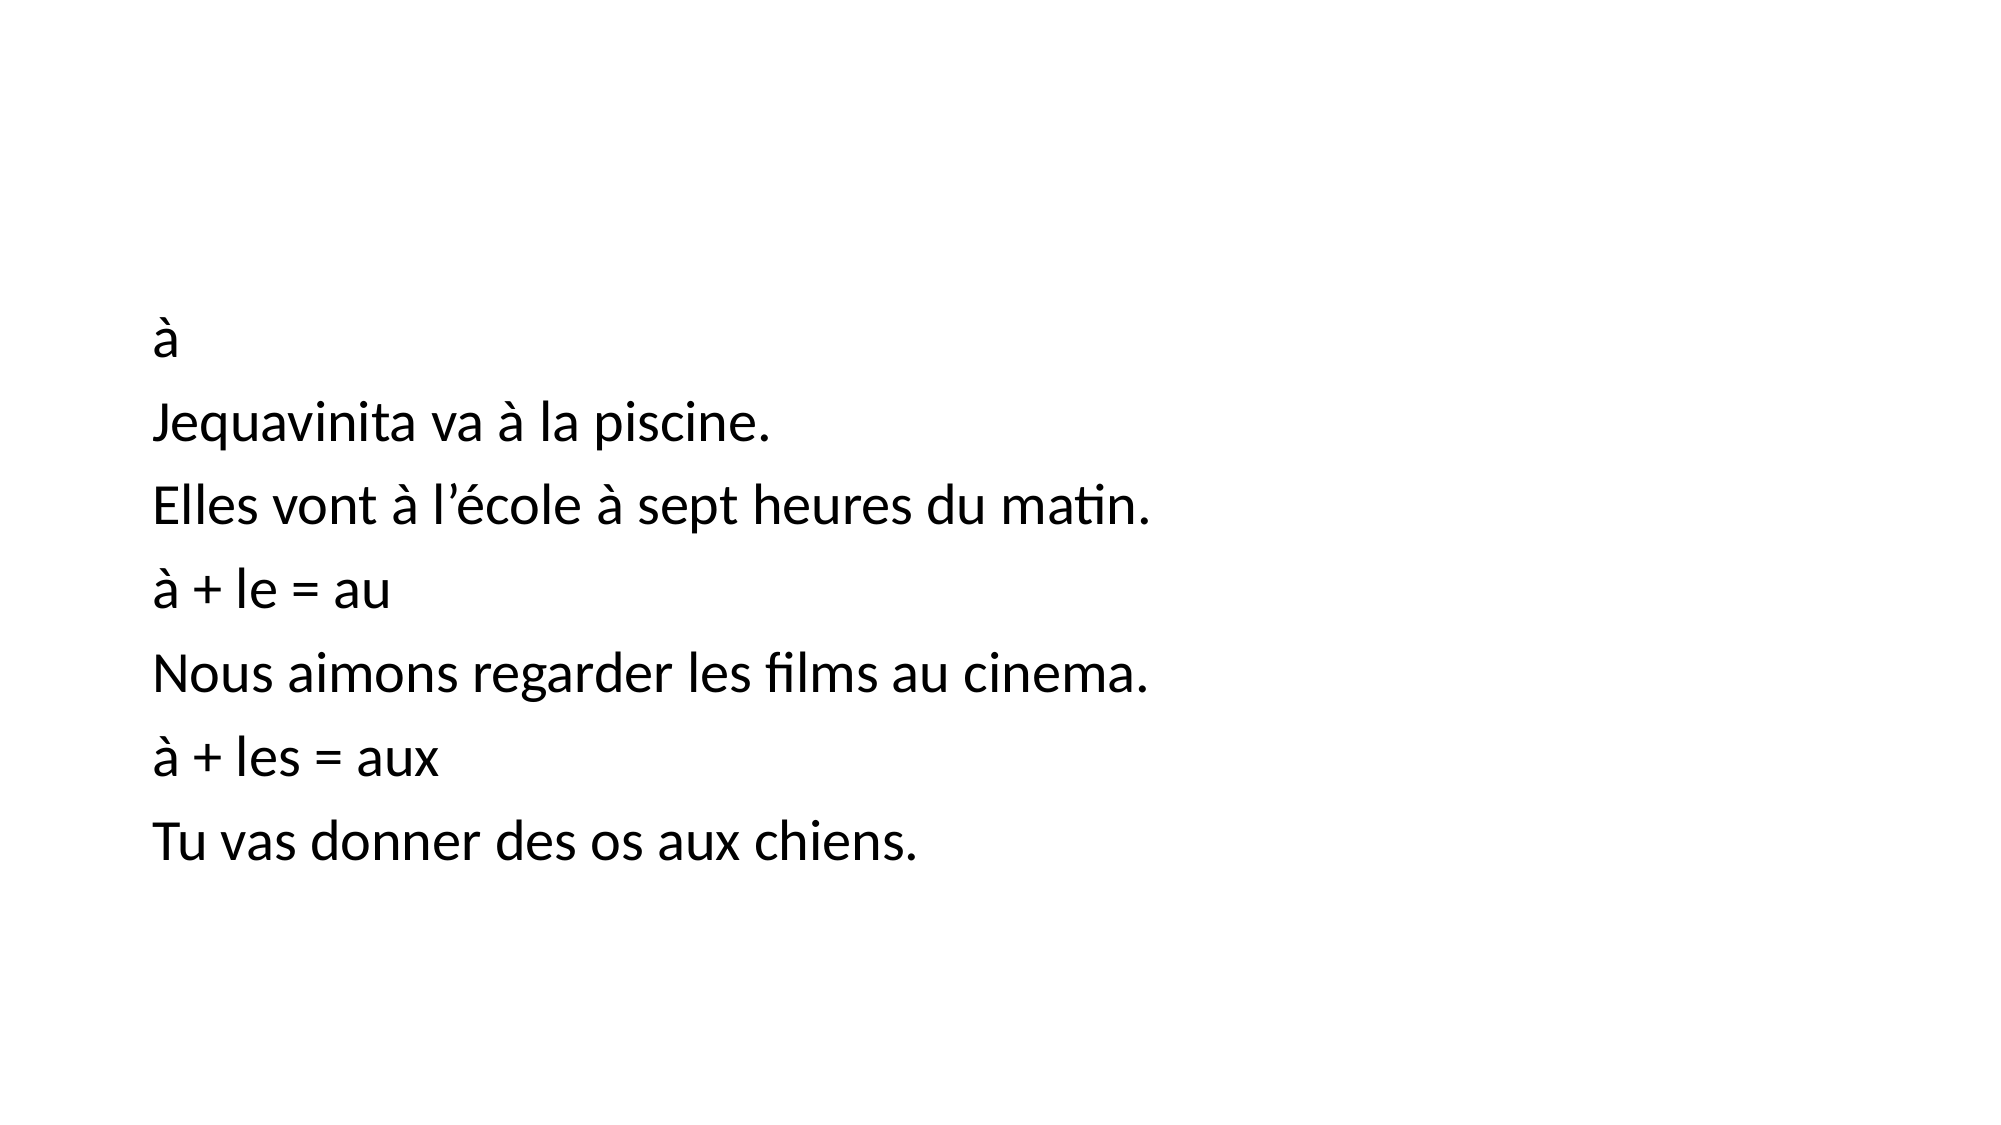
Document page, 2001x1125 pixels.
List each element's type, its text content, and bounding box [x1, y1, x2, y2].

list à Jequavinita va à la piscine. Elles vont à l’école à sept heures du matin. à + le = au Nous aimons regarder les films au cinema. à + les = aux Tu vas donner des os aux chiens. [137, 299, 1863, 1014]
